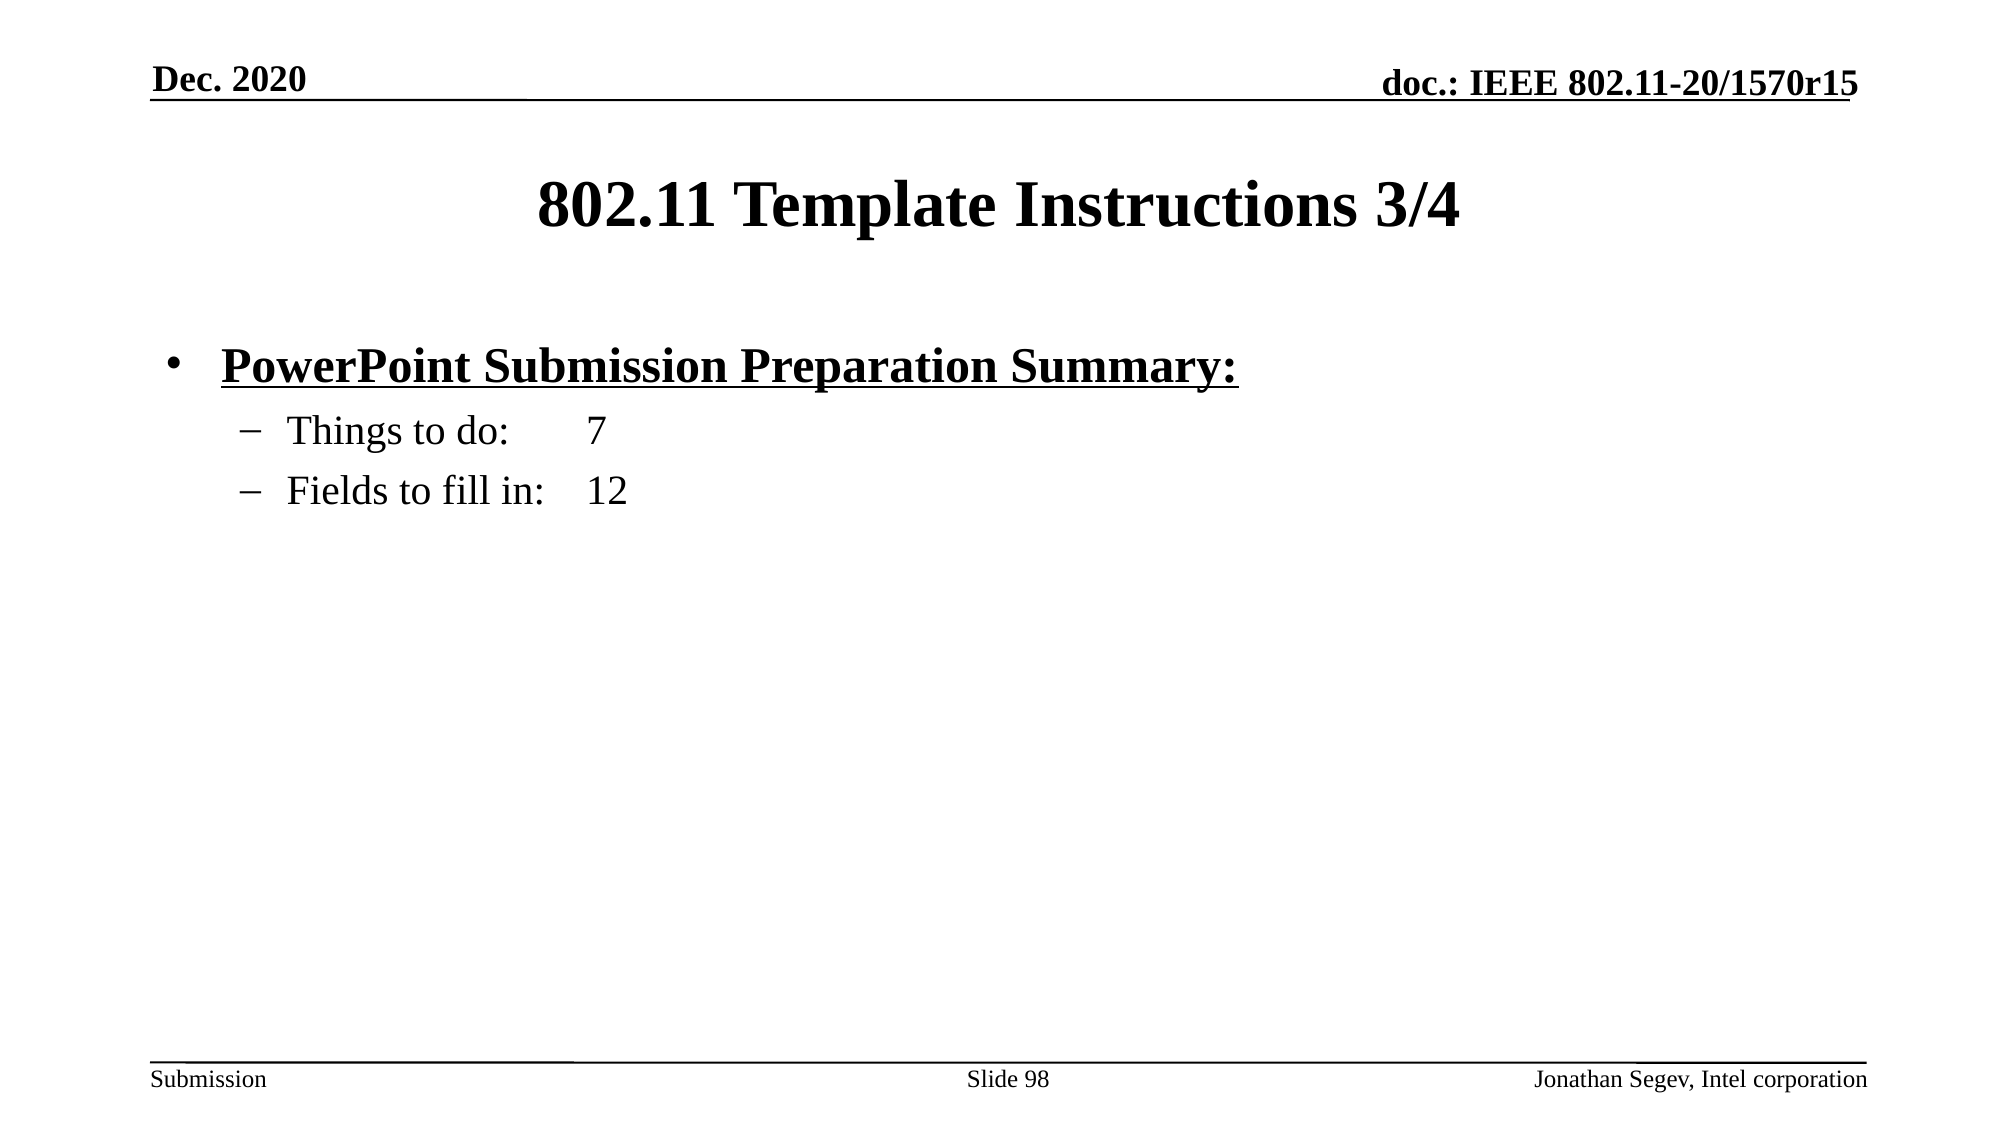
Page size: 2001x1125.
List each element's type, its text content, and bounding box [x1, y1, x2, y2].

title 802.11 Template Instructions 3/4 [149, 112, 1850, 288]
list PowerPoint Submission Preparation Summary: Things to do: 7 Fields to fill in: 12 [149, 324, 1850, 1000]
slide_number Slide 98 [950, 1061, 1067, 1123]
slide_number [152, 54, 563, 100]
footer Jonathan Segev, Intel corporation [1171, 1061, 1869, 1093]
